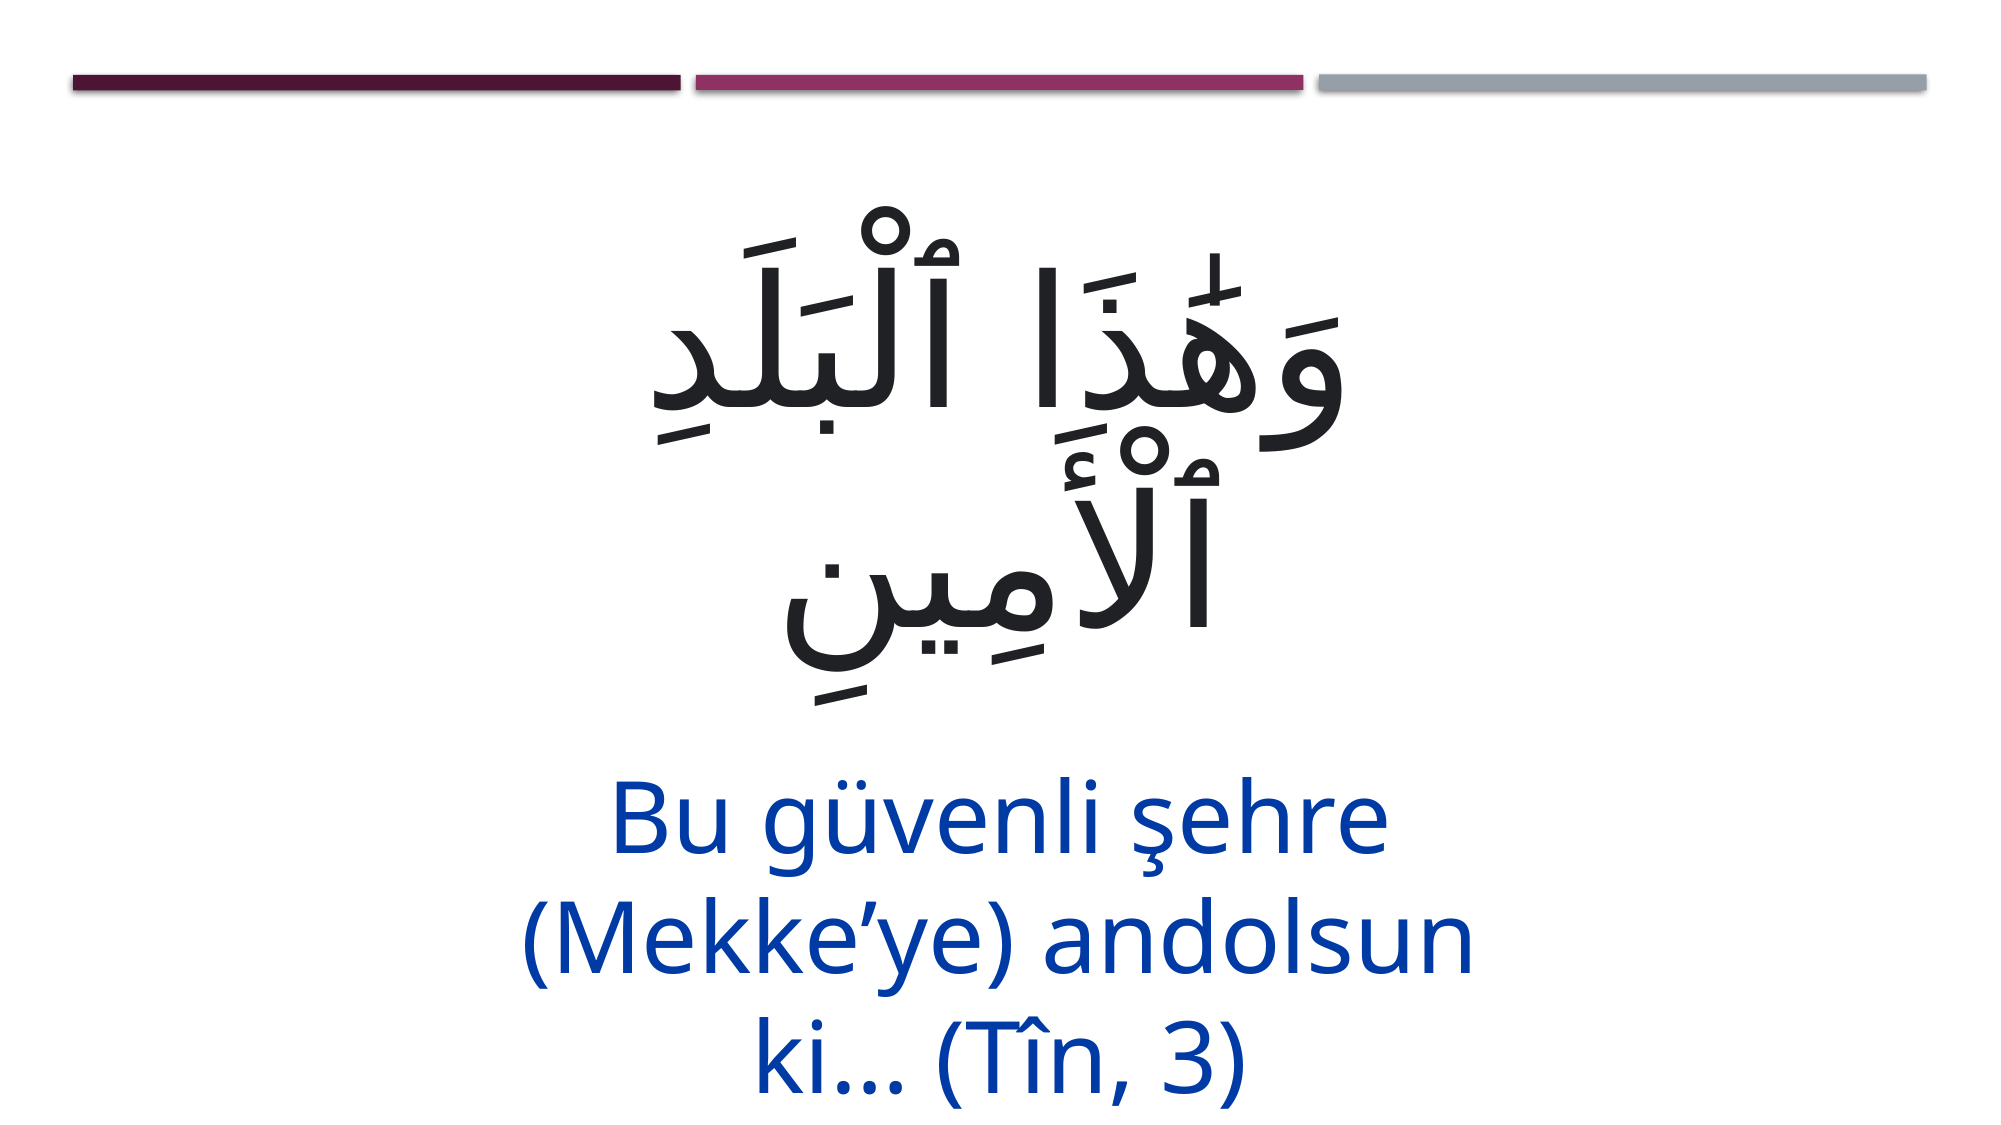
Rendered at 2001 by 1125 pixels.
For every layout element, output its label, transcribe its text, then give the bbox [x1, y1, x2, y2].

text_box وَهَٰذَا ٱلْبَلَدِ ٱلْأَمِينِ Bu güvenli şehre (Mekke’ye) andolsun ki… (Tîn, 3) [427, 216, 1573, 1122]
